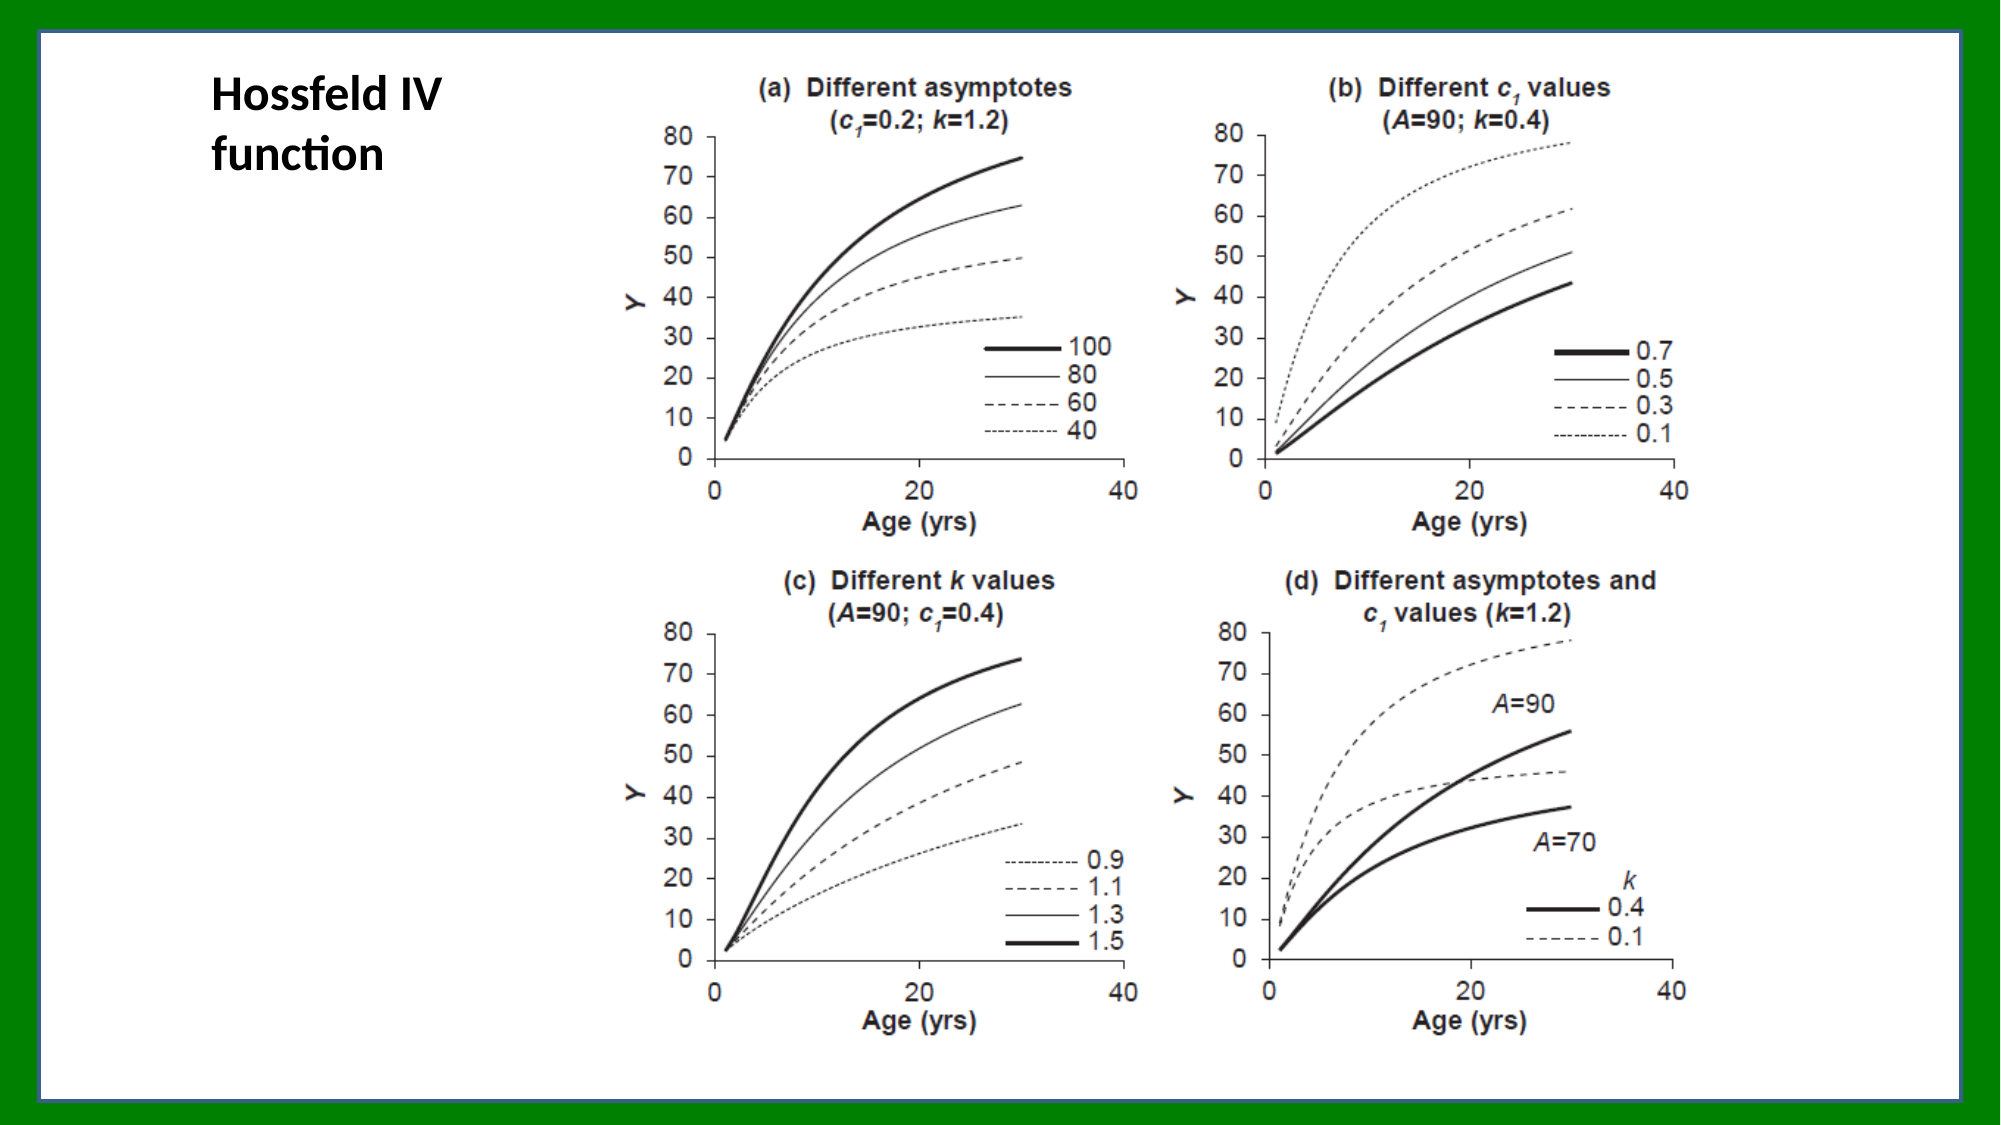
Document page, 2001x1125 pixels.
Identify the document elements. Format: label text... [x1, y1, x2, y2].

text_box Hossfeld IV function [196, 53, 575, 208]
picture [610, 54, 1710, 1059]
